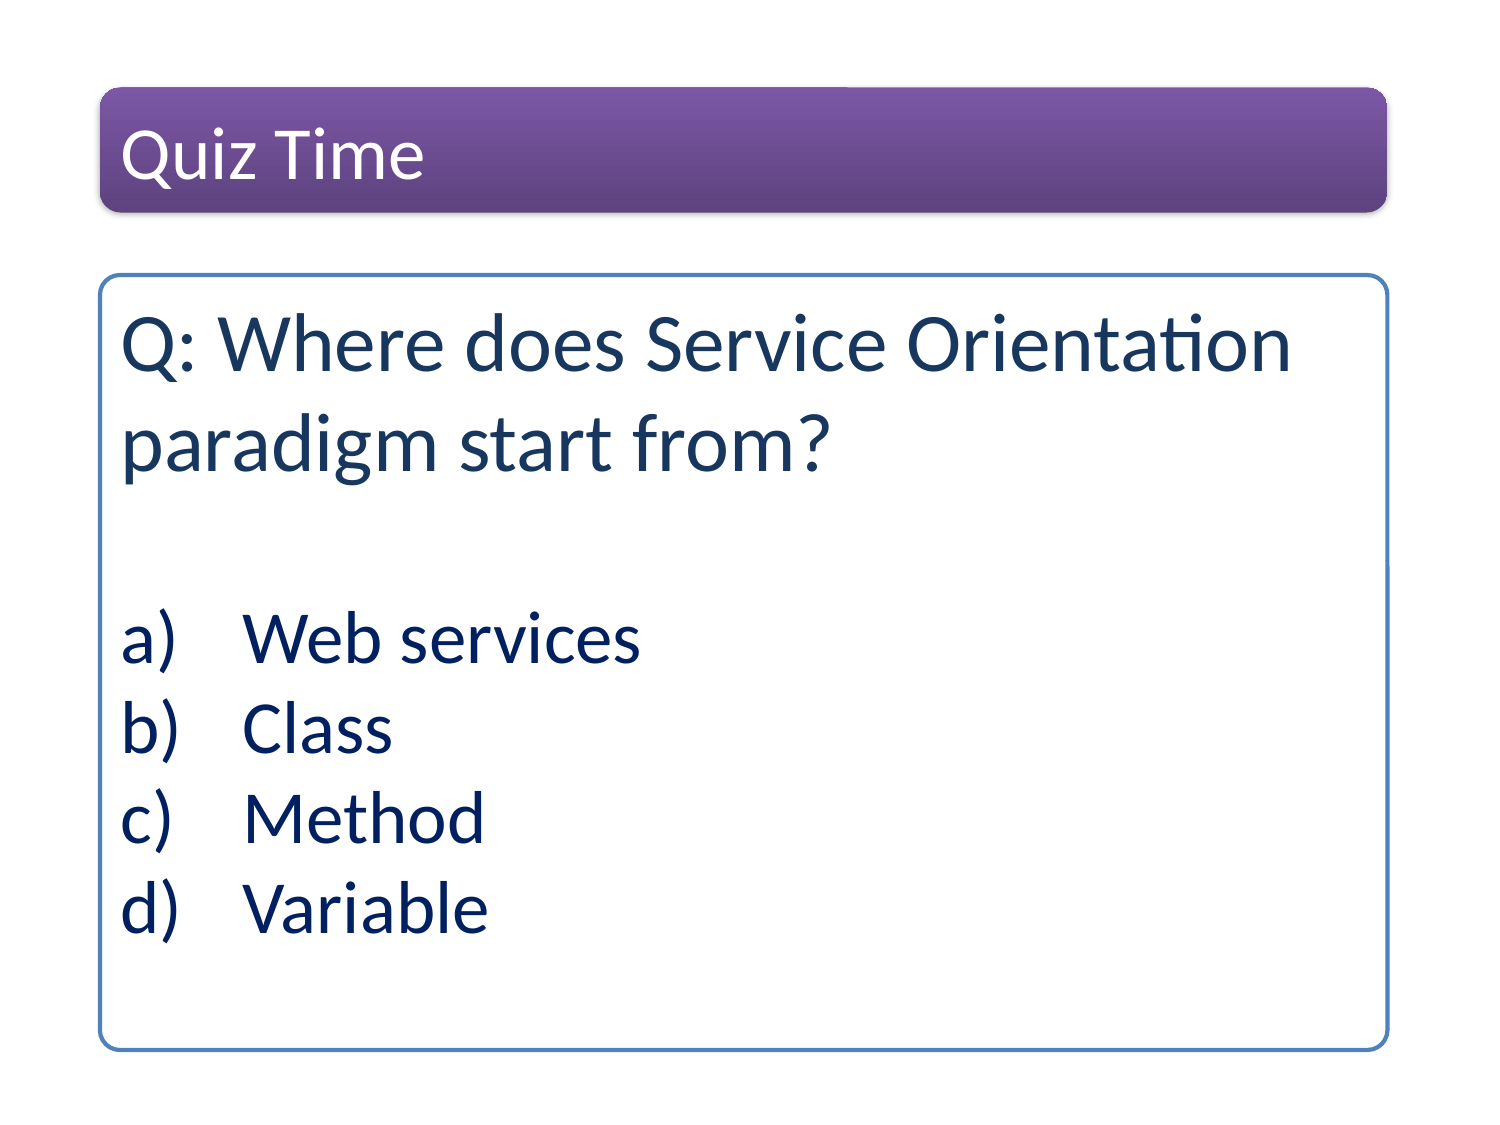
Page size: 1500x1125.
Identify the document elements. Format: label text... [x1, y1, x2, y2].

text_box Q: Where does Service Orientation paradigm start from? Web services Class Method Variable [97, 272, 1390, 1053]
text_box Quiz Time [99, 87, 1388, 213]
